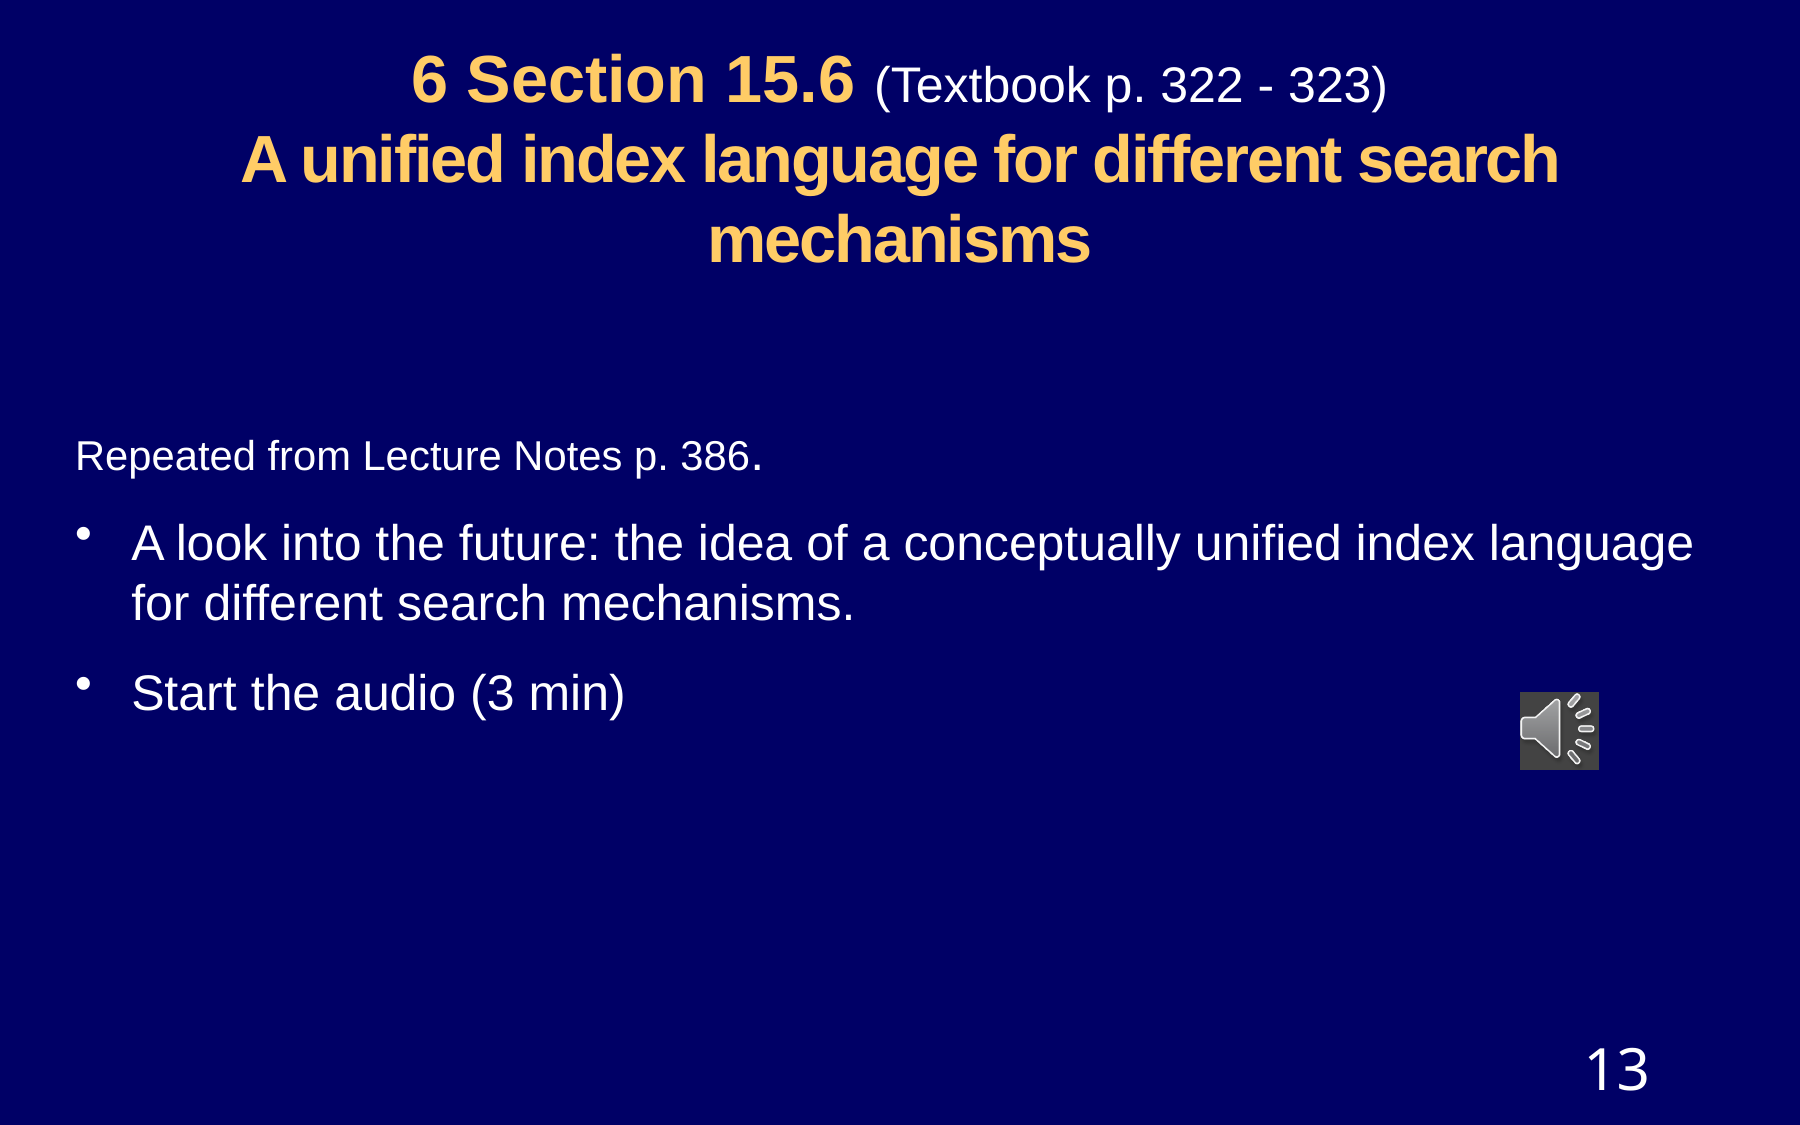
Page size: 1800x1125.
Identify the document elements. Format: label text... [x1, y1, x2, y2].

picture [1519, 690, 1600, 772]
slide_number 13 [1289, 1024, 1666, 1101]
title 6 Section 15.6 (Textbook p. 322 - 323) A unified index language for different search mechanisms [24, 24, 1776, 288]
list Repeated from Lecture Notes p. 386. A look into the future: the idea of a conceptually unified index language for different search mechanisms. Start the audio (3 min) [59, 412, 1726, 951]
